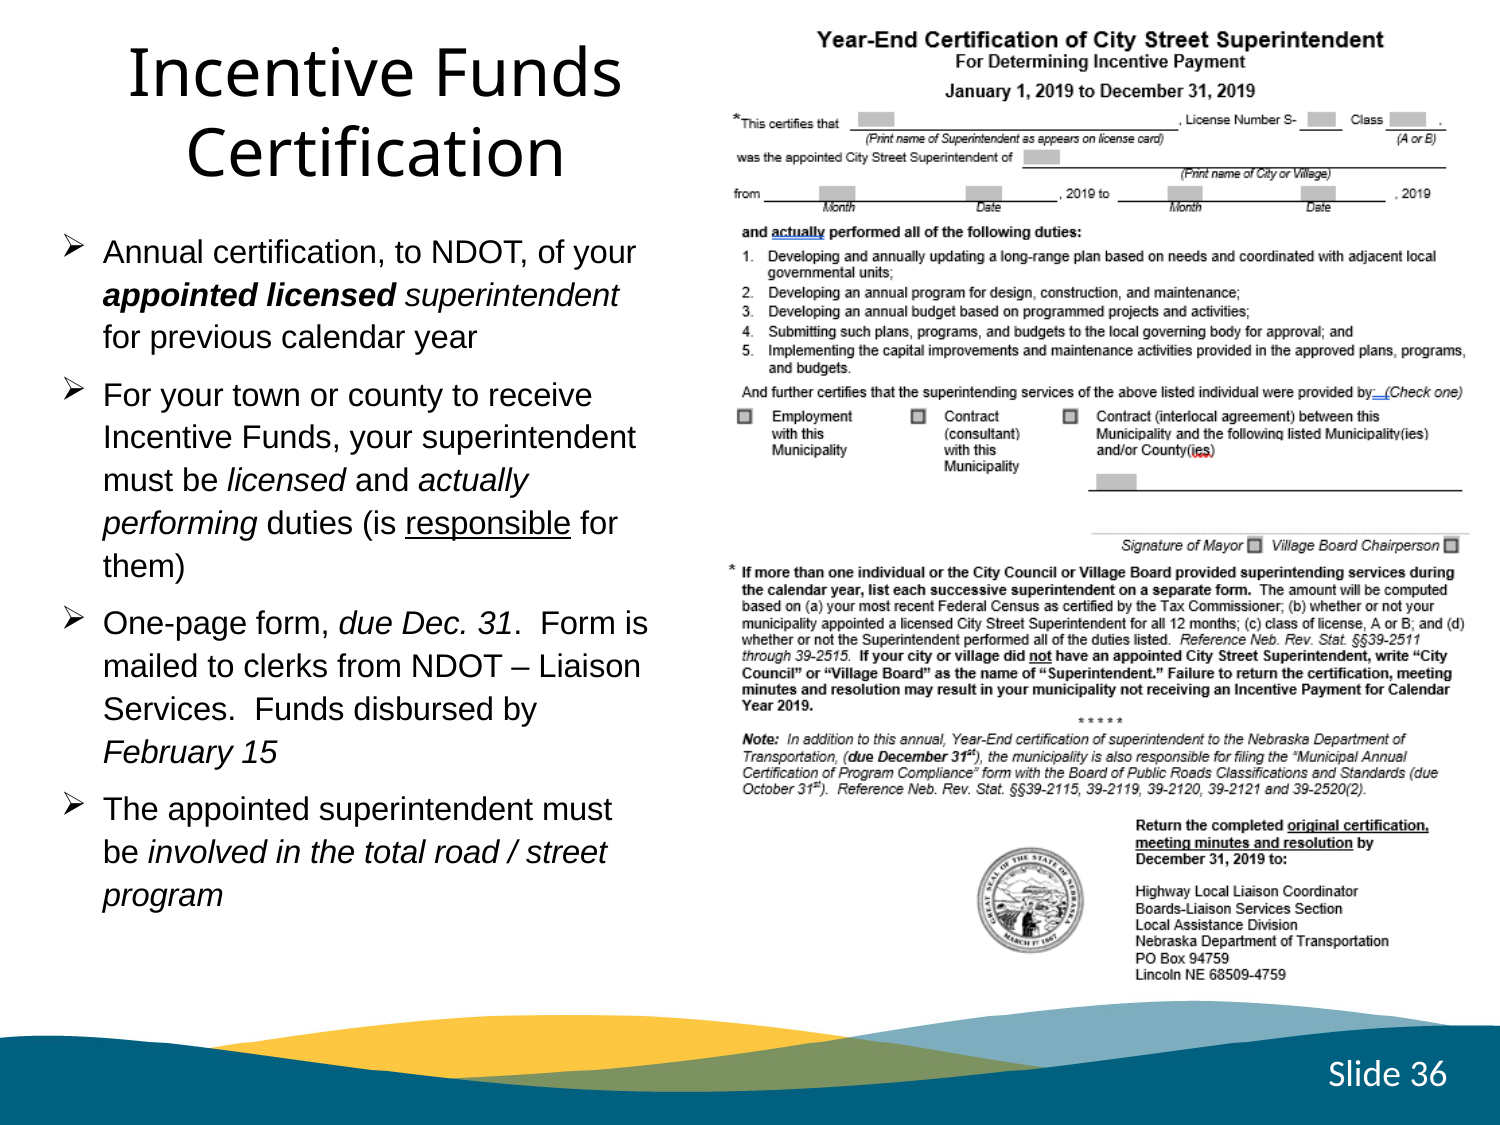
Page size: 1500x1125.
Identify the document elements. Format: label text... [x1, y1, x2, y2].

picture [0, 0, 1500, 1091]
text_box Incentive Funds Certification [67, 0, 686, 219]
text_box Annual certification, to NDOT, of your appointed licensed superintendent for previous calendar year For your town or county to receive Incentive Funds, your superintendent must be licensed and actually performing duties (is responsible for them) One-page form, due Dec. 31. Form is mailed to clerks from NDOT – Liaison Services. Funds disbursed by February 15 The appointed superintendent must be involved in the total road / street program [45, 219, 665, 971]
text_box Slide 36 [1313, 1042, 1500, 1125]
